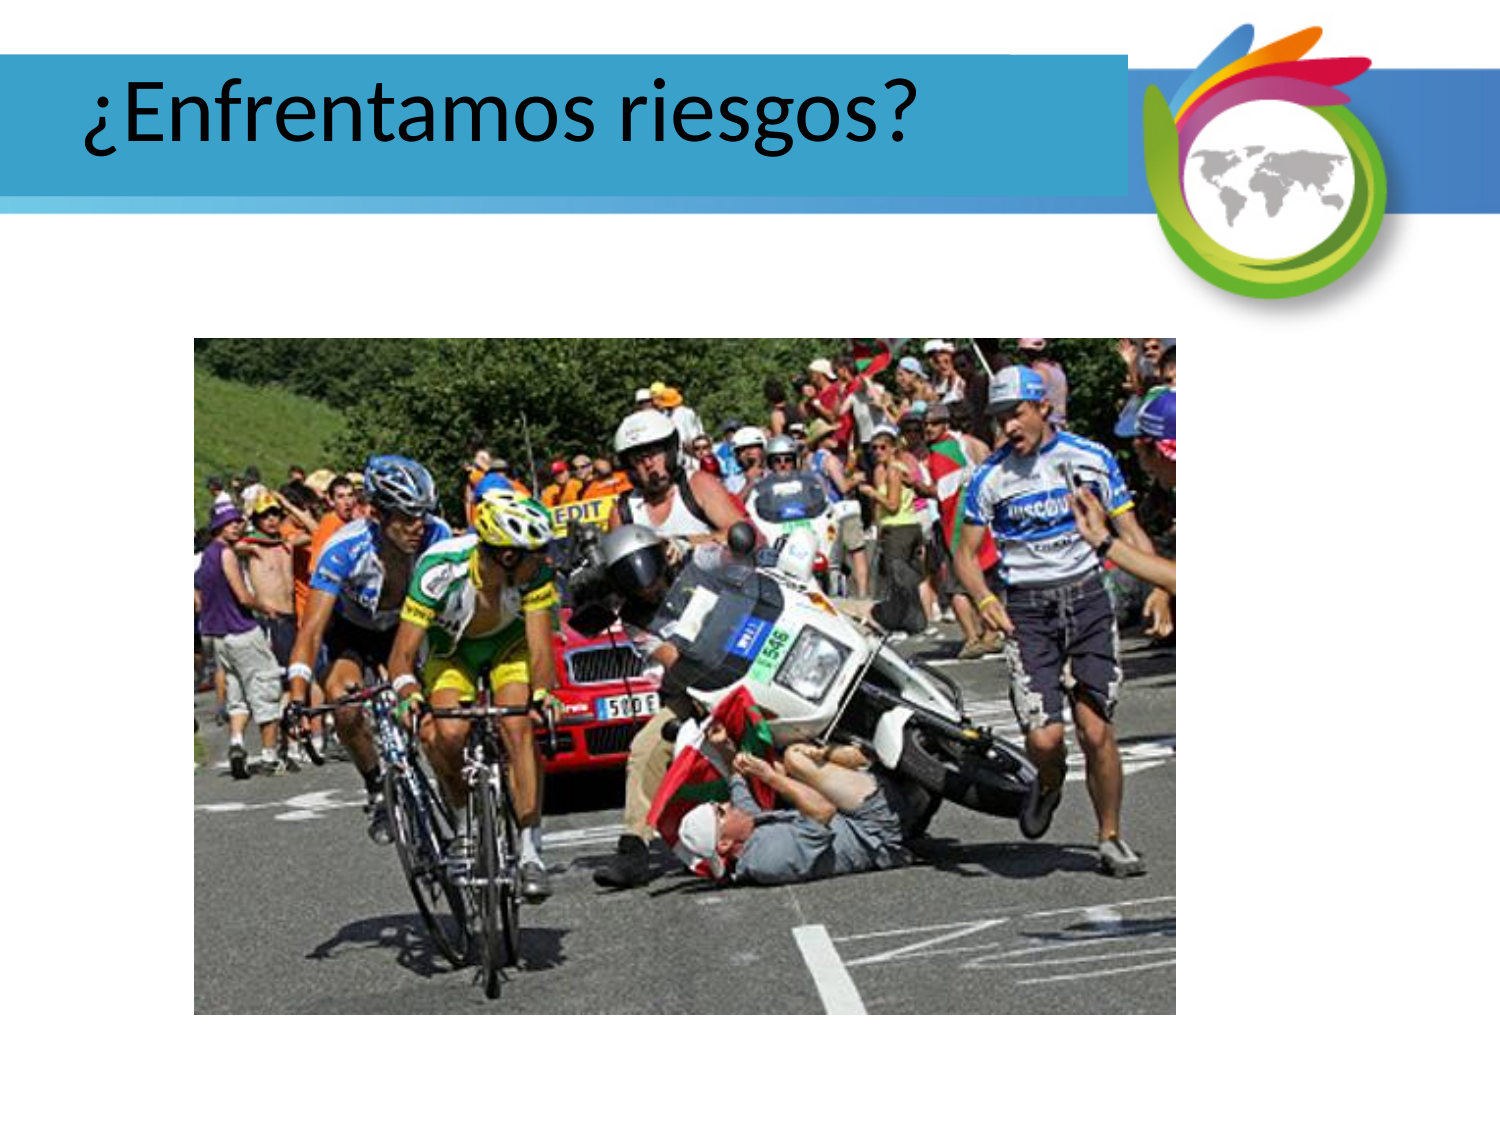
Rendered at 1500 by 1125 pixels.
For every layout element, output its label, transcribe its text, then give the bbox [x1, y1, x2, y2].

title ¿Enfrentamos riesgos? [64, 42, 941, 231]
picture [0, 0, 1500, 1125]
